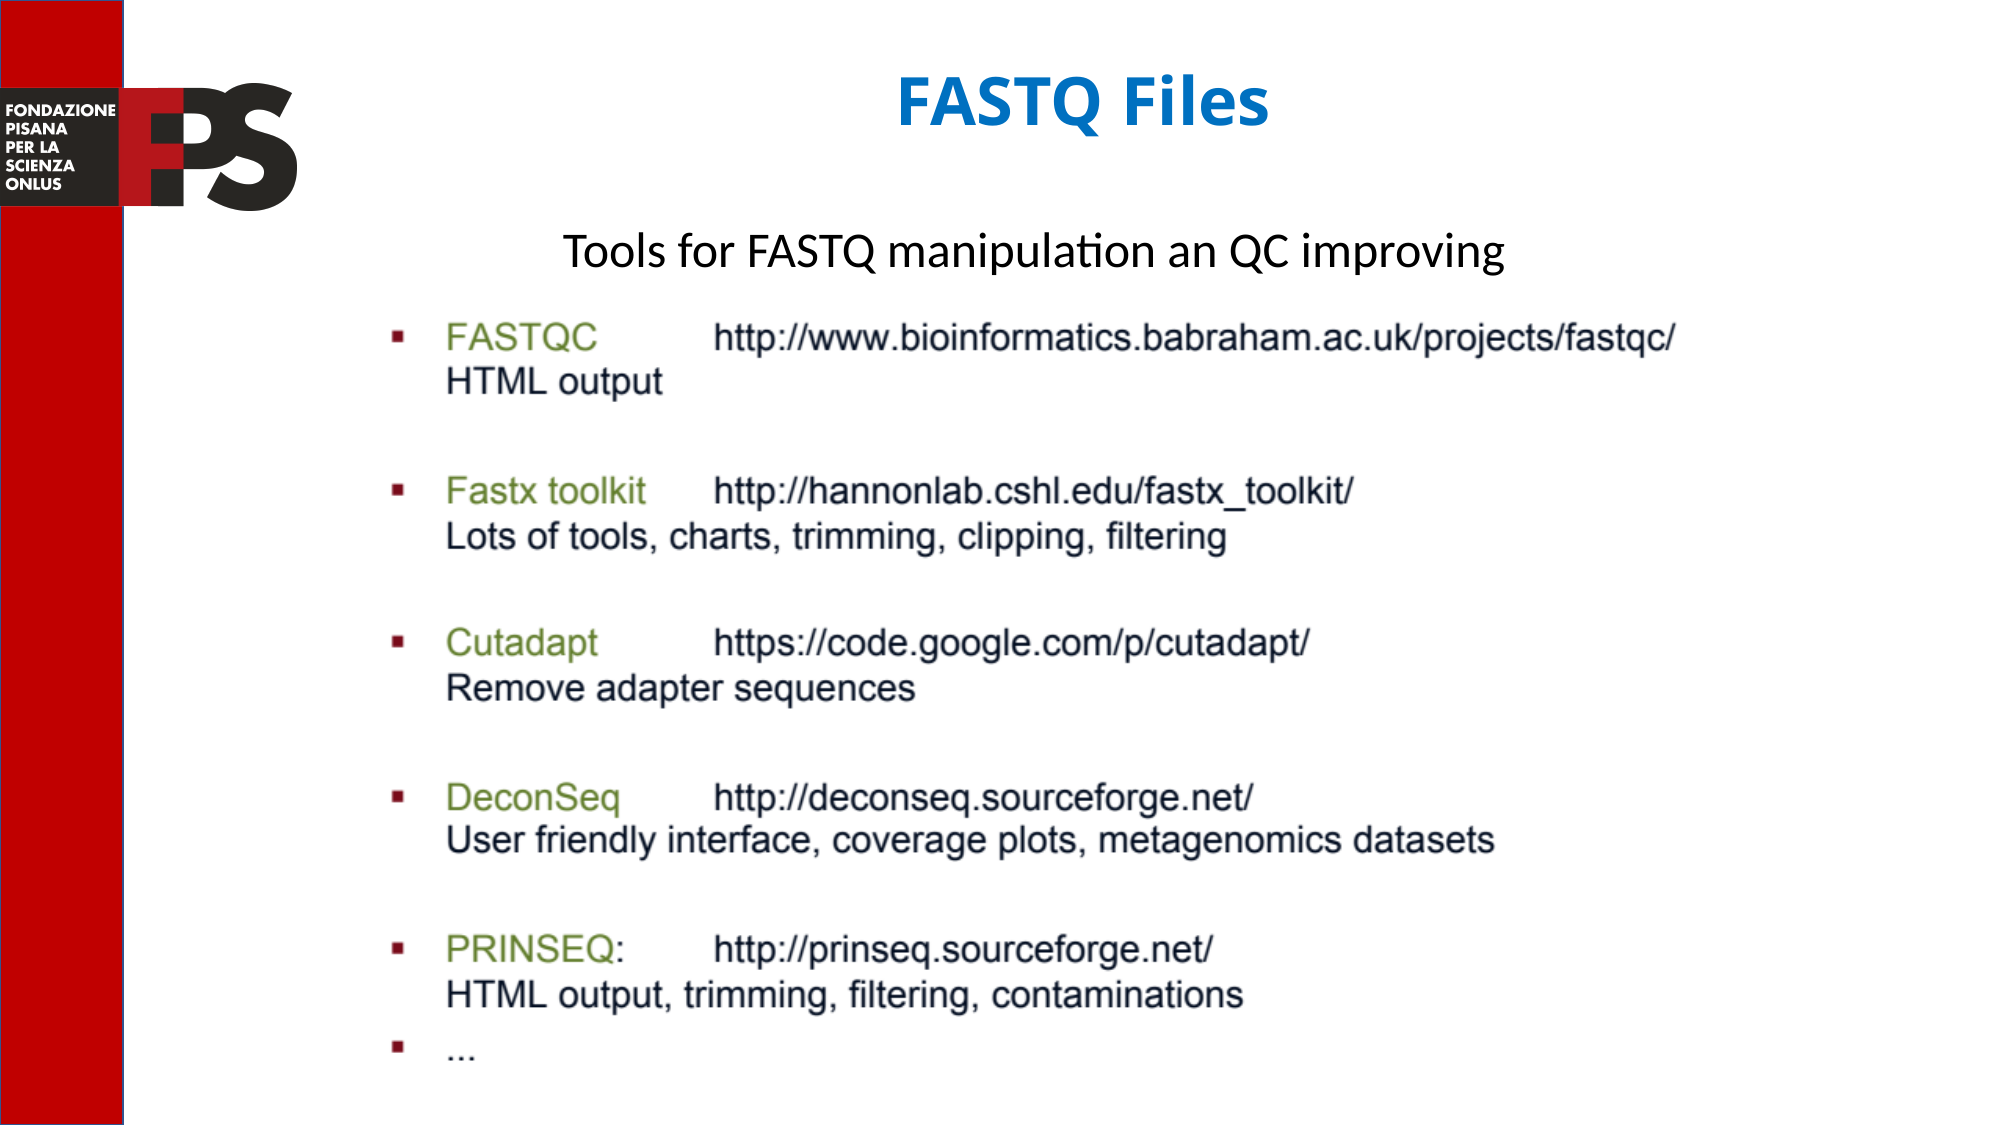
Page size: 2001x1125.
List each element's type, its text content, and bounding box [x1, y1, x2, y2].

text_box Tools for FASTQ manipulation an QC improving [433, 223, 1633, 279]
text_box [0, 0, 297, 1125]
text_box FASTQ Files [385, 50, 1782, 146]
picture [345, 305, 1721, 1102]
